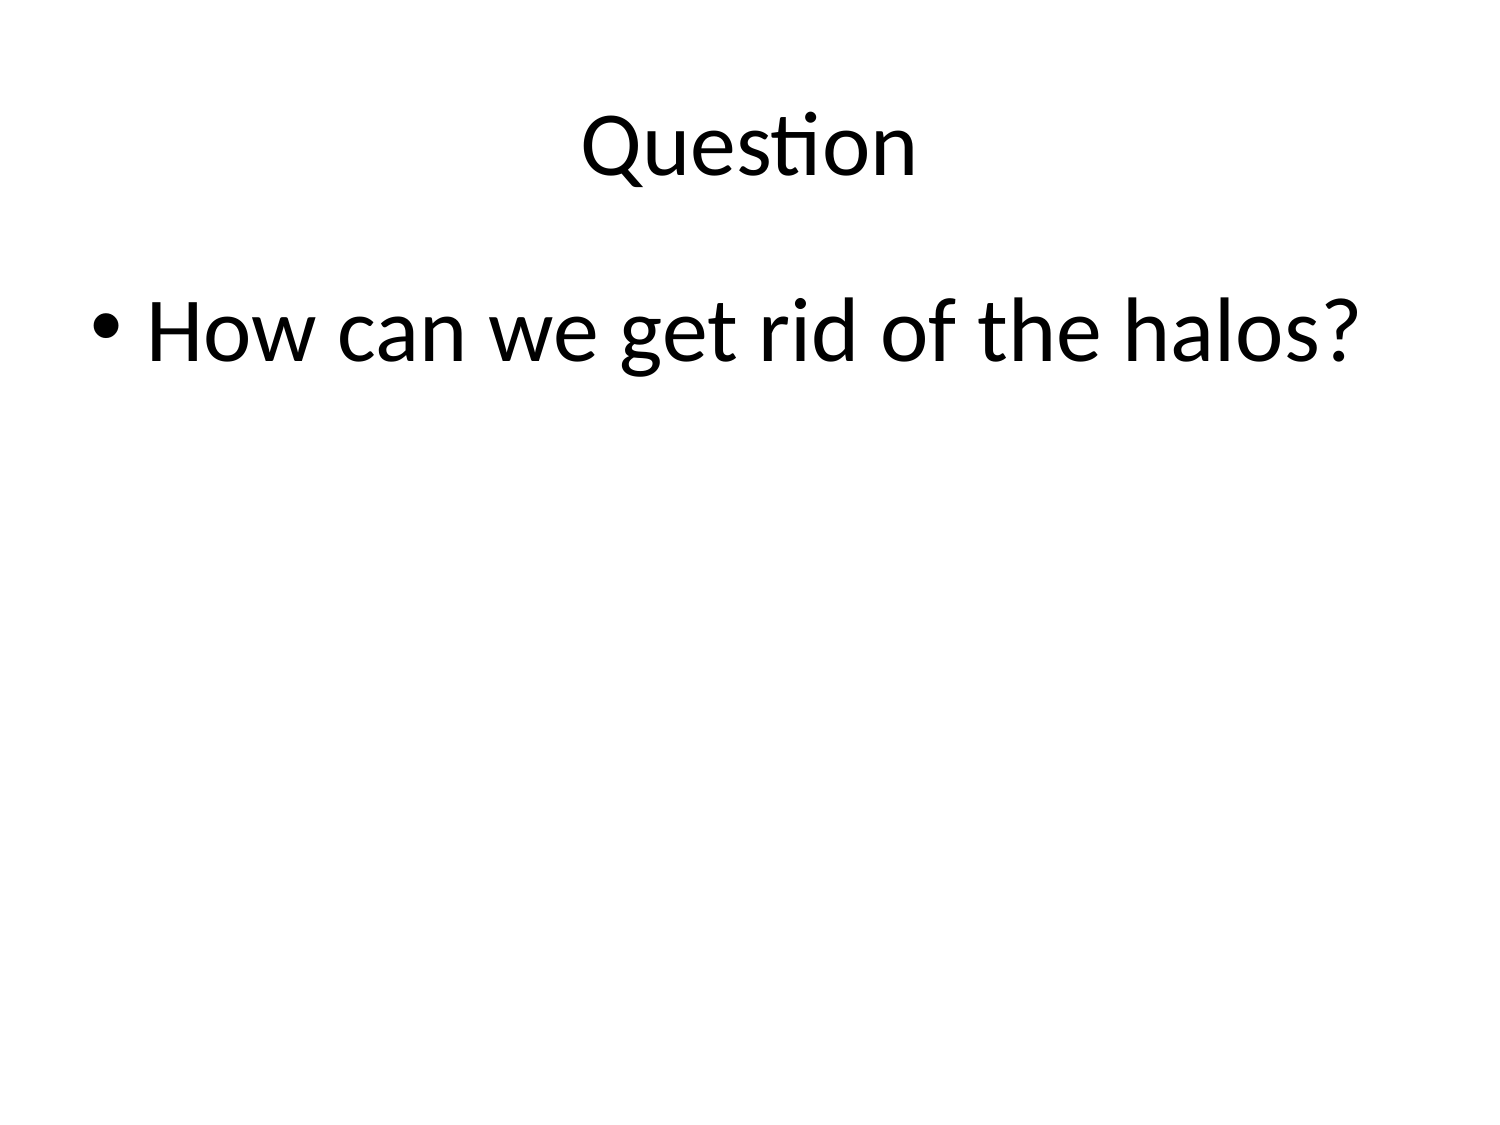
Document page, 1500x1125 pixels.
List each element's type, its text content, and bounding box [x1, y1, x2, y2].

list How can we get rid of the halos? [75, 262, 1425, 1005]
title Question [75, 45, 1425, 233]
